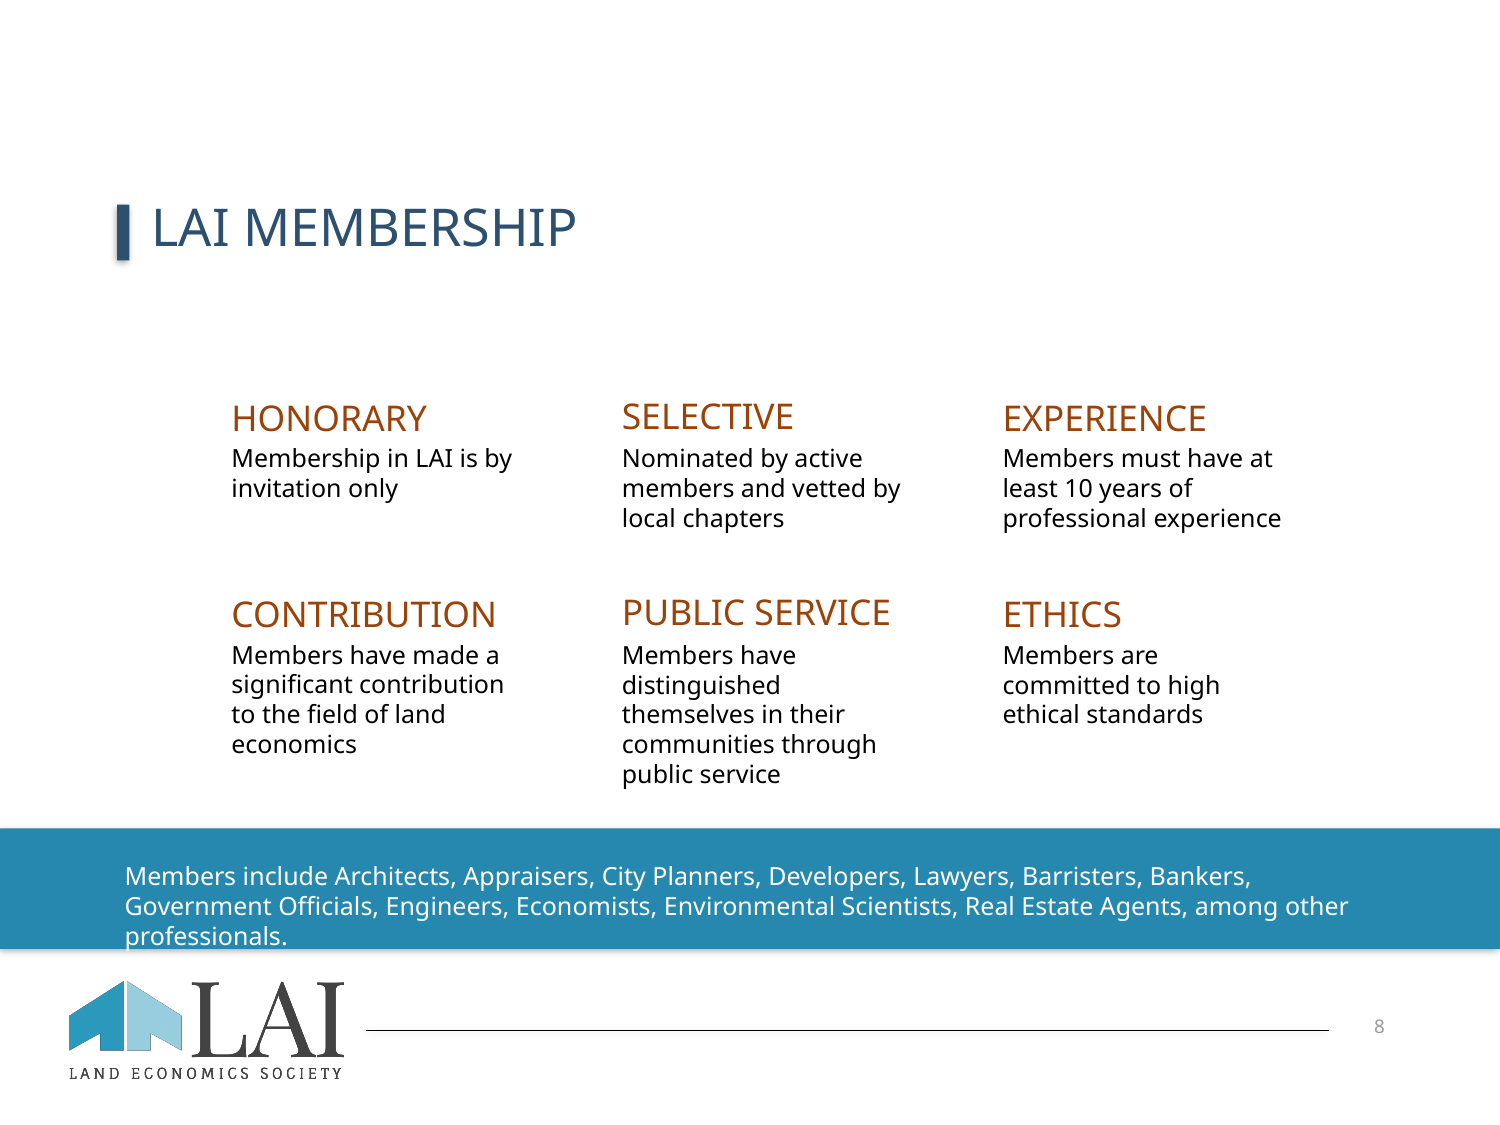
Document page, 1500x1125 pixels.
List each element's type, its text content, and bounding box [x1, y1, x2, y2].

text_box ETHICS [995, 588, 1296, 635]
text_box Members include Architects, Appraisers, City Planners, Developers, Lawyers, Barristers, Bankers, Government Officials, Engineers, Economists, Environmental Scientists, Real Estate Agents, among other professionals. [117, 856, 1399, 954]
text_box HONORARY [223, 391, 525, 439]
text_box LAI MEMBERSHIP [144, 190, 1399, 261]
text_box Members have distinguished themselves in their communities through public service [614, 635, 915, 793]
text_box PUBLIC SERVICE [614, 586, 915, 635]
text_box Members must have at least 10 years of professional experience [995, 439, 1296, 537]
text_box [0, 828, 1500, 950]
text_box SELECTIVE [614, 390, 915, 440]
picture [69, 980, 344, 1079]
text_box EXPERIENCE [995, 391, 1296, 439]
text_box Nominated by active members and vetted by local chapters [614, 440, 915, 537]
text_box CONTRIBUTION [223, 588, 525, 635]
text_box Members have made a significant contribution to the field of land economics [223, 635, 525, 763]
text_box [116, 204, 130, 261]
text_box Membership in LAI is by invitation only [223, 439, 525, 507]
text_box Members are committed to high ethical standards [995, 635, 1296, 733]
